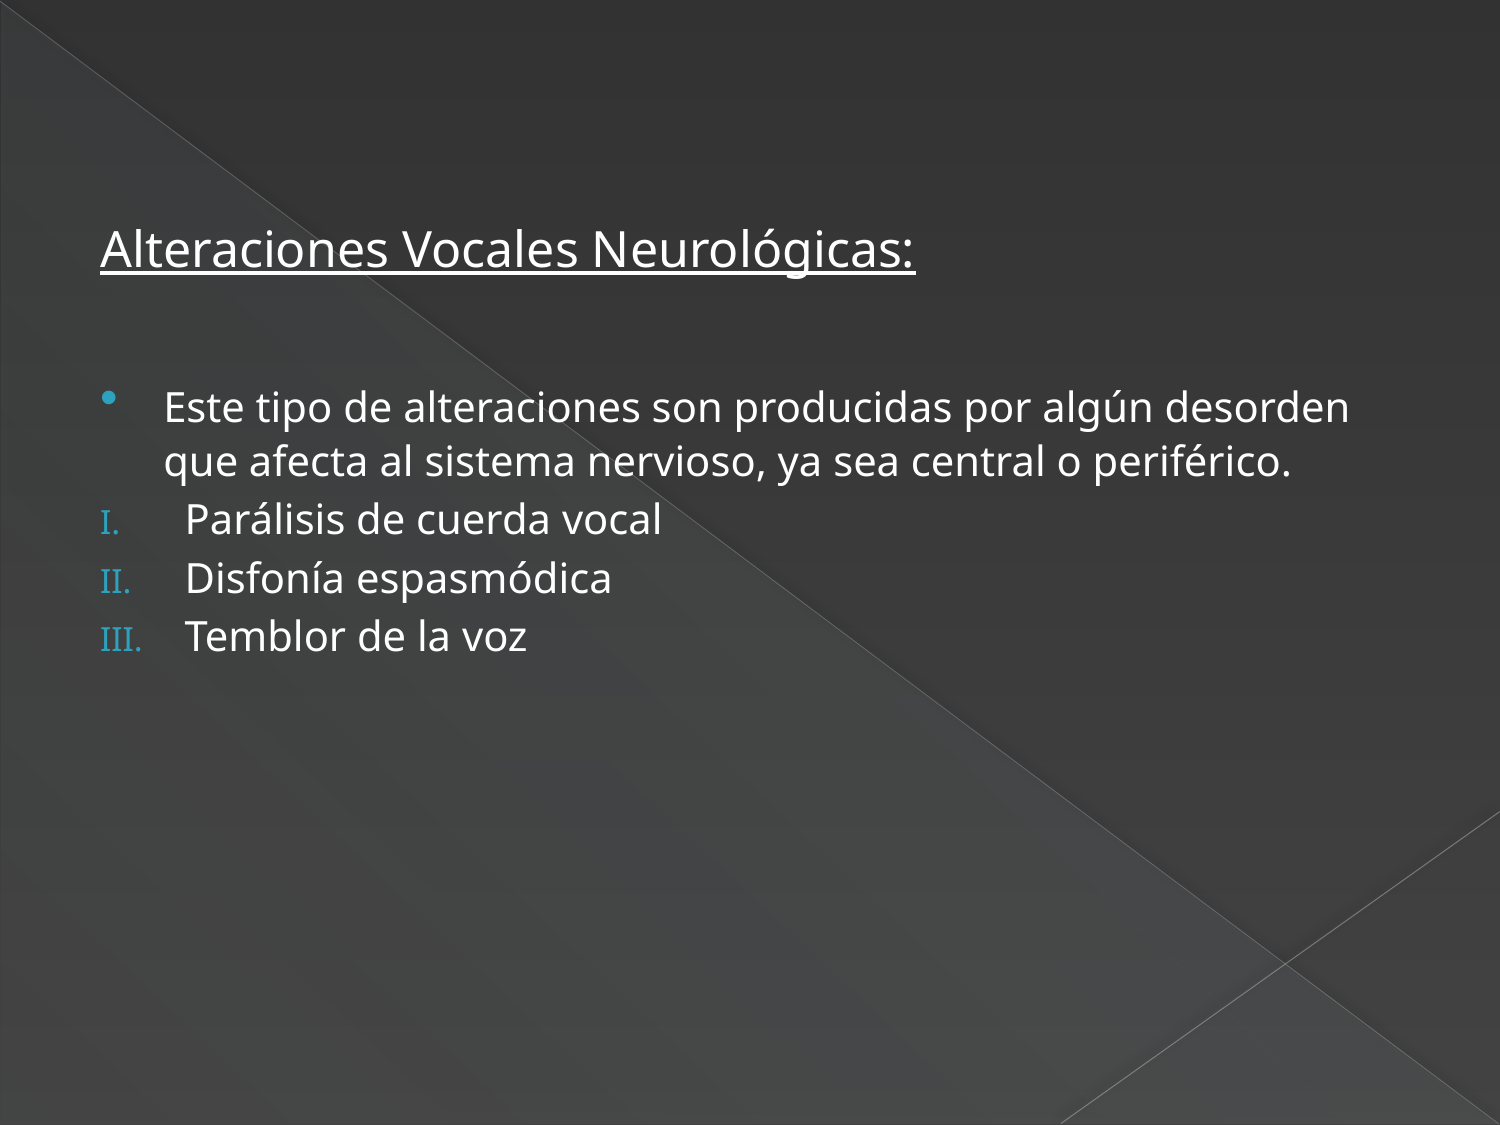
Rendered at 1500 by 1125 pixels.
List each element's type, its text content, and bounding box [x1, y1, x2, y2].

list Alteraciones Vocales Neurológicas: ​Este tipo de alteraciones son producidas por algún desorden que afecta al sistema nervioso, ya sea central o periférico. Parálisis de cuerda vocal Disfonía espasmódica Temblor de la voz [75, 0, 1425, 1059]
